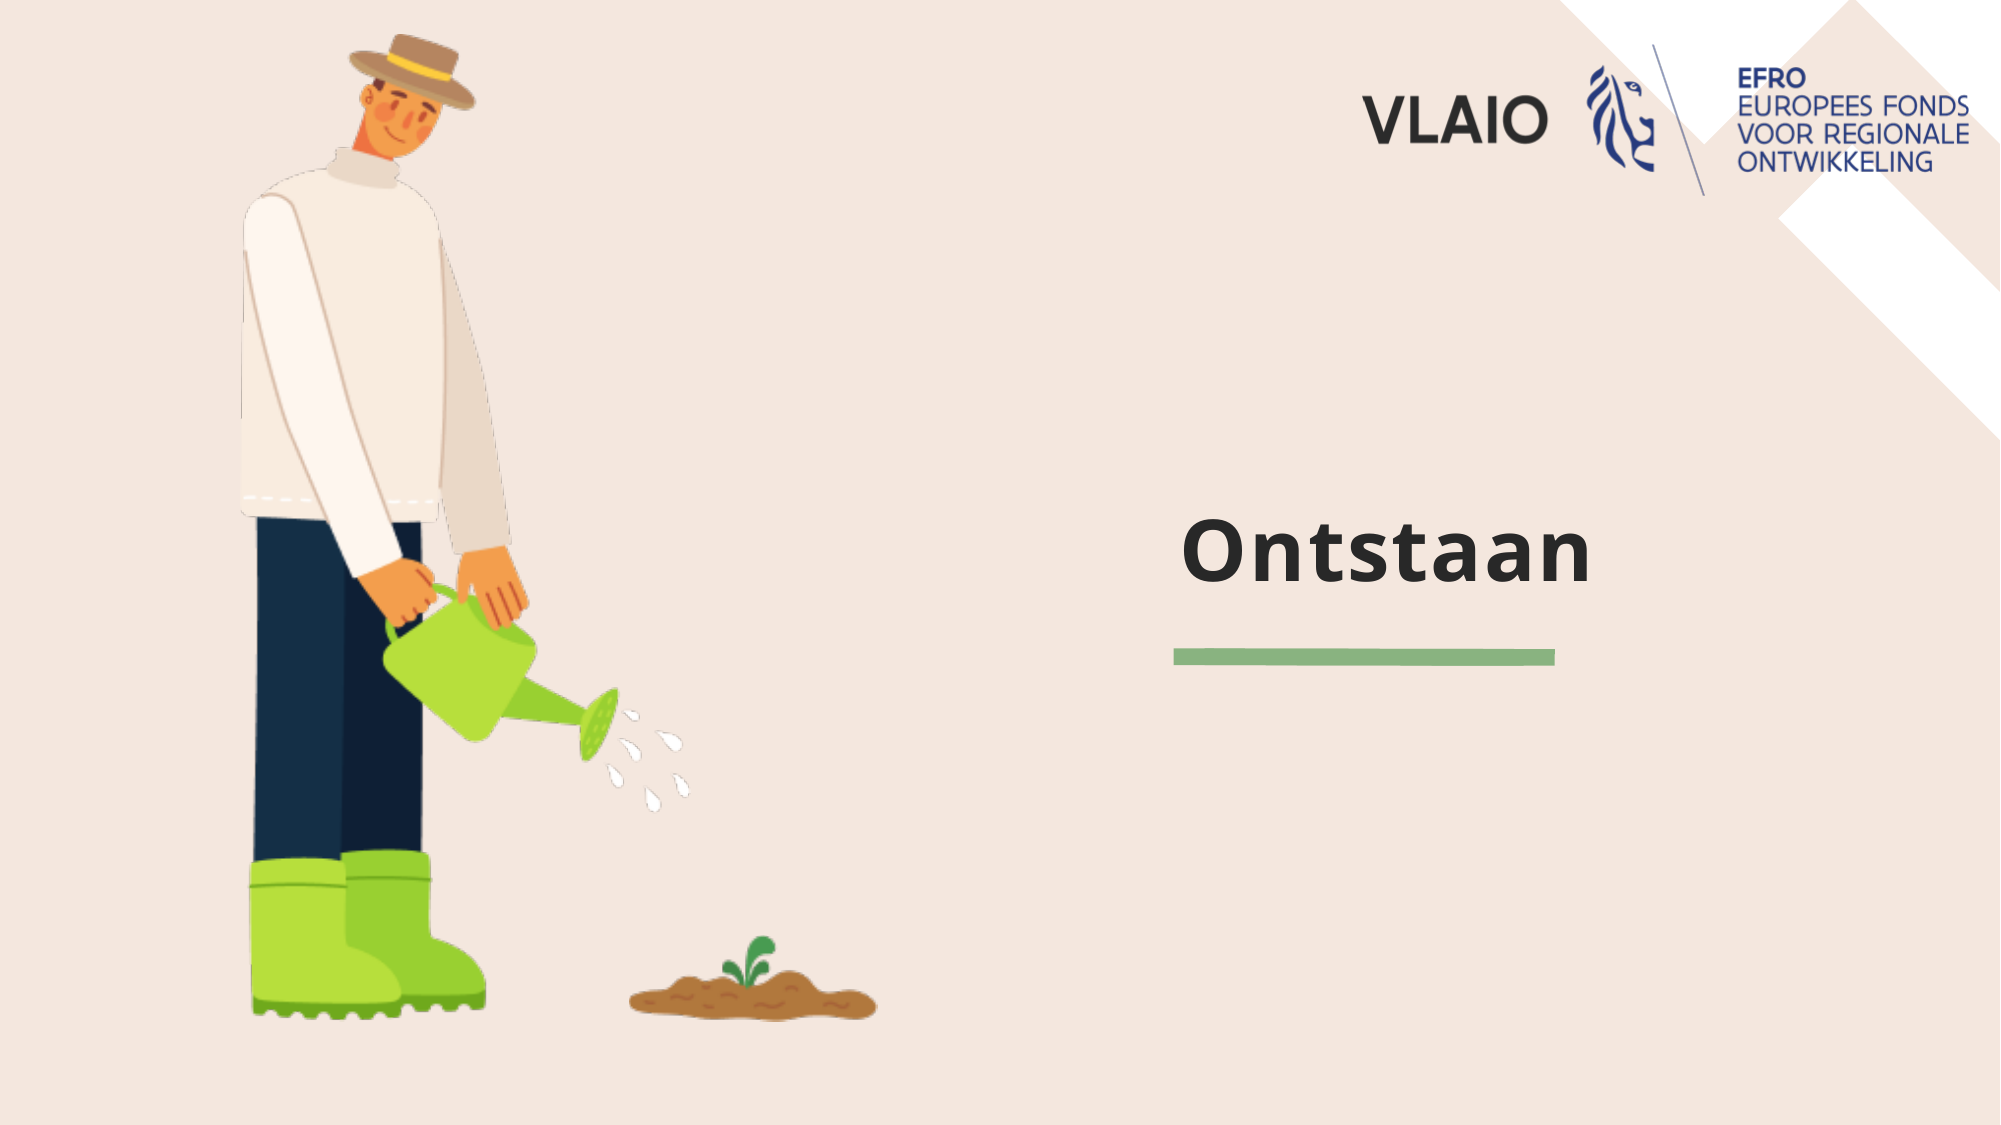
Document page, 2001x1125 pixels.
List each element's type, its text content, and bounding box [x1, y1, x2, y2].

title Ontstaan [1180, 499, 1991, 600]
picture [240, 34, 878, 1022]
picture [1362, 44, 1969, 196]
